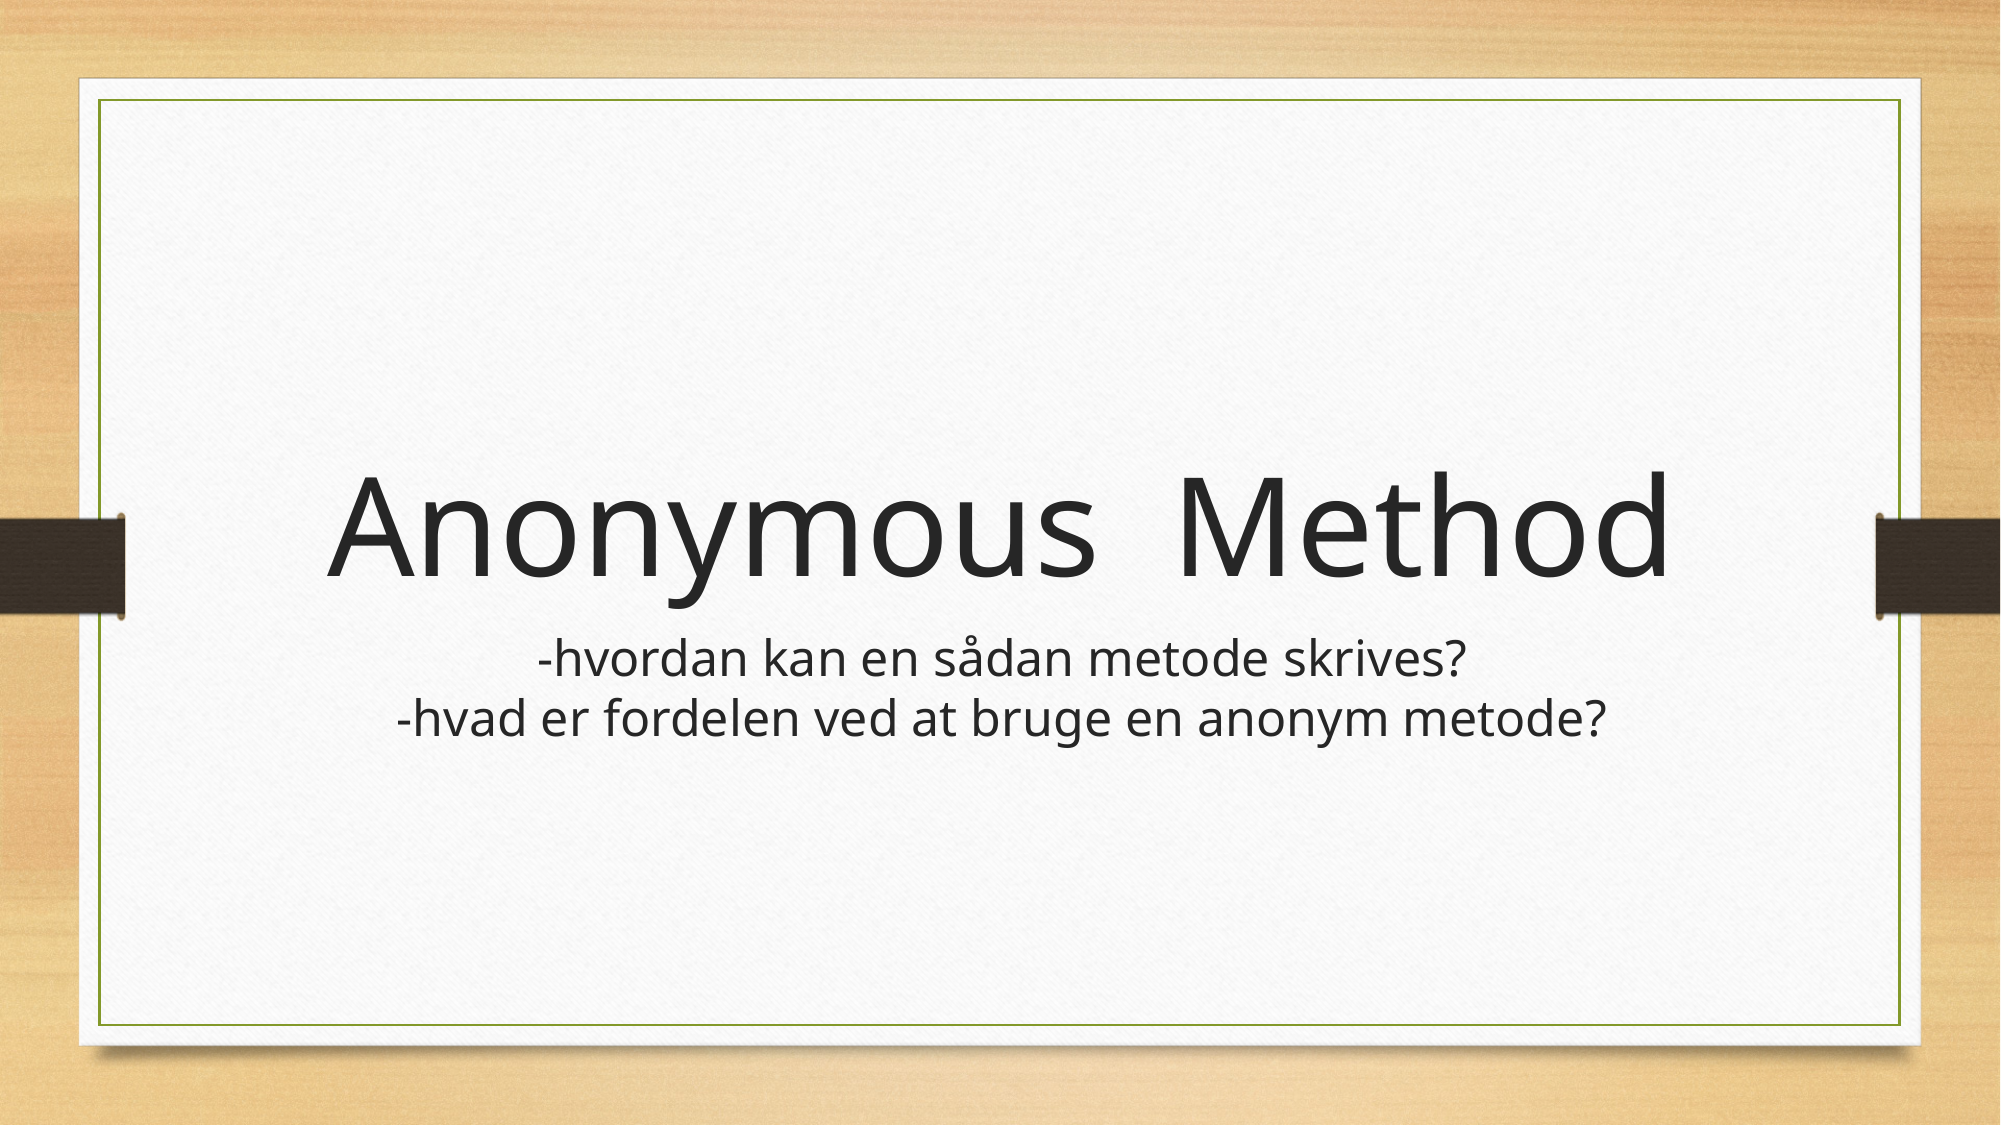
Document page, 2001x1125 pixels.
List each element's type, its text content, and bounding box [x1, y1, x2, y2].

list Anonymous Method -hvordan kan en sådan metode skrives? -hvad er fordelen ved at bruge en anonym metode? [152, 249, 1853, 811]
picture [0, 0, 2001, 1125]
